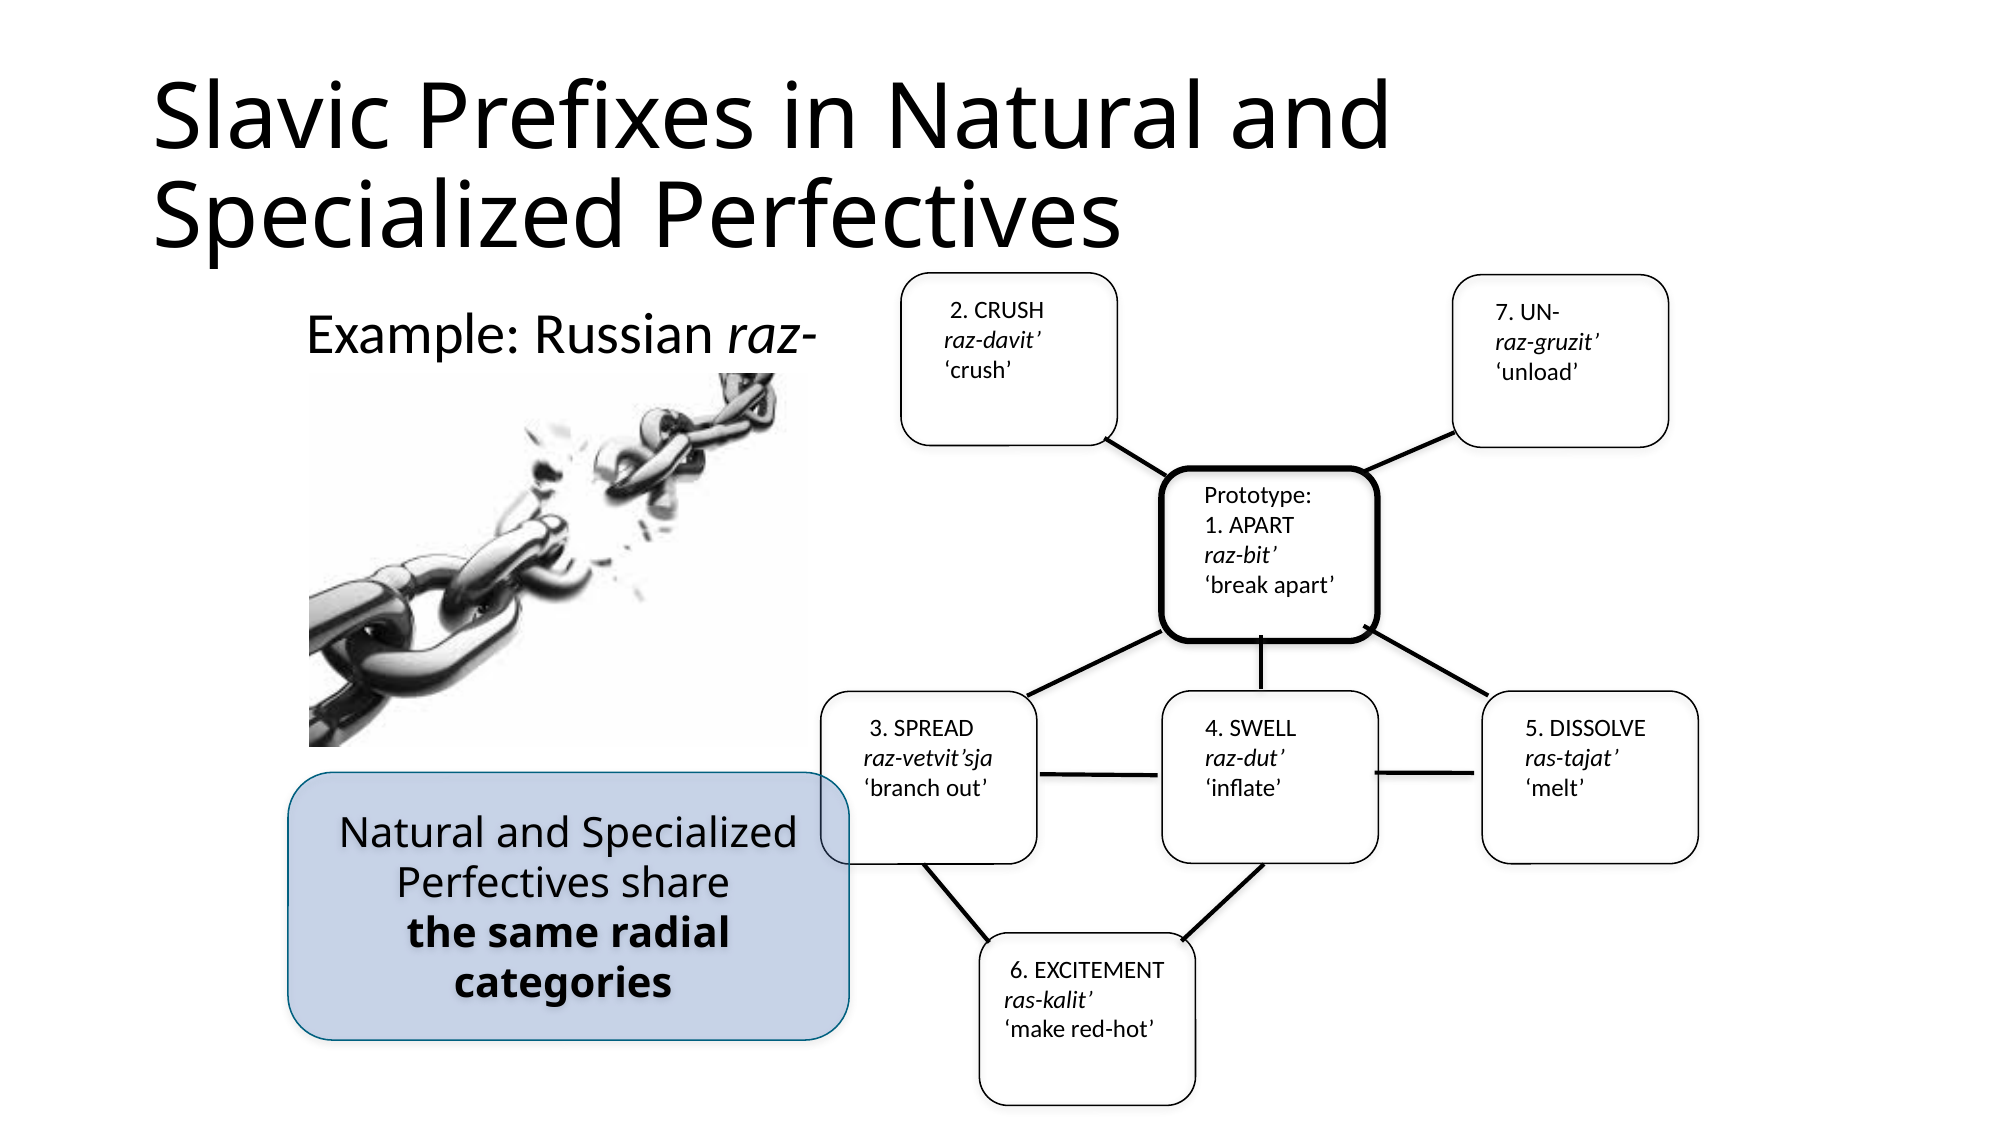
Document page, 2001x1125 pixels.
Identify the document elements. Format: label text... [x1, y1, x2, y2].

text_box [820, 272, 1699, 1106]
text_box Example: Russian raz- [291, 287, 820, 373]
title Slavic Prefixes in Natural and Specialized Perfectives [137, 59, 1863, 278]
text_box Natural and Specialized Perfectives share the same radial categories [287, 772, 820, 1041]
picture [309, 373, 808, 747]
